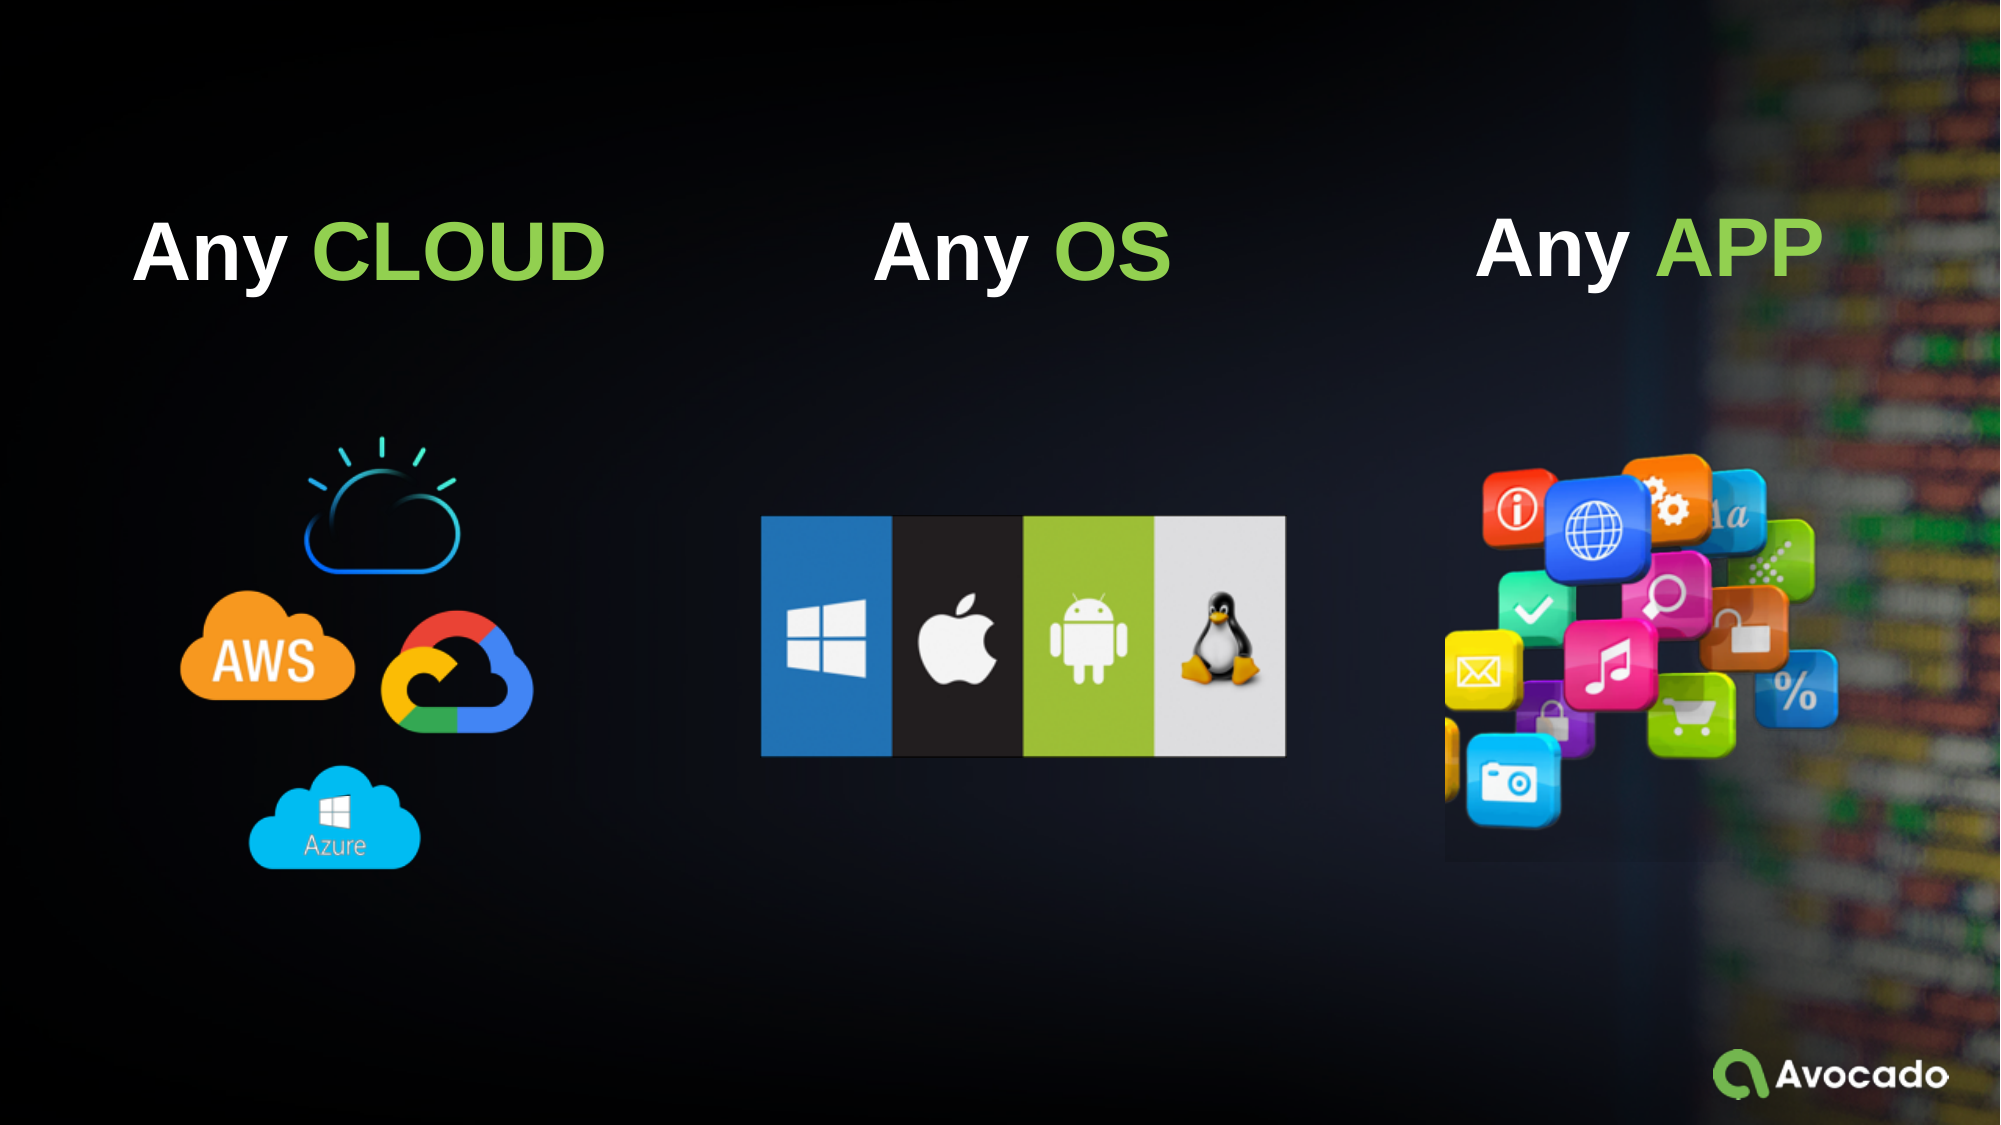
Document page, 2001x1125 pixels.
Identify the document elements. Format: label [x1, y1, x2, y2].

text_box [170, 417, 569, 876]
picture [0, 0, 2000, 1125]
